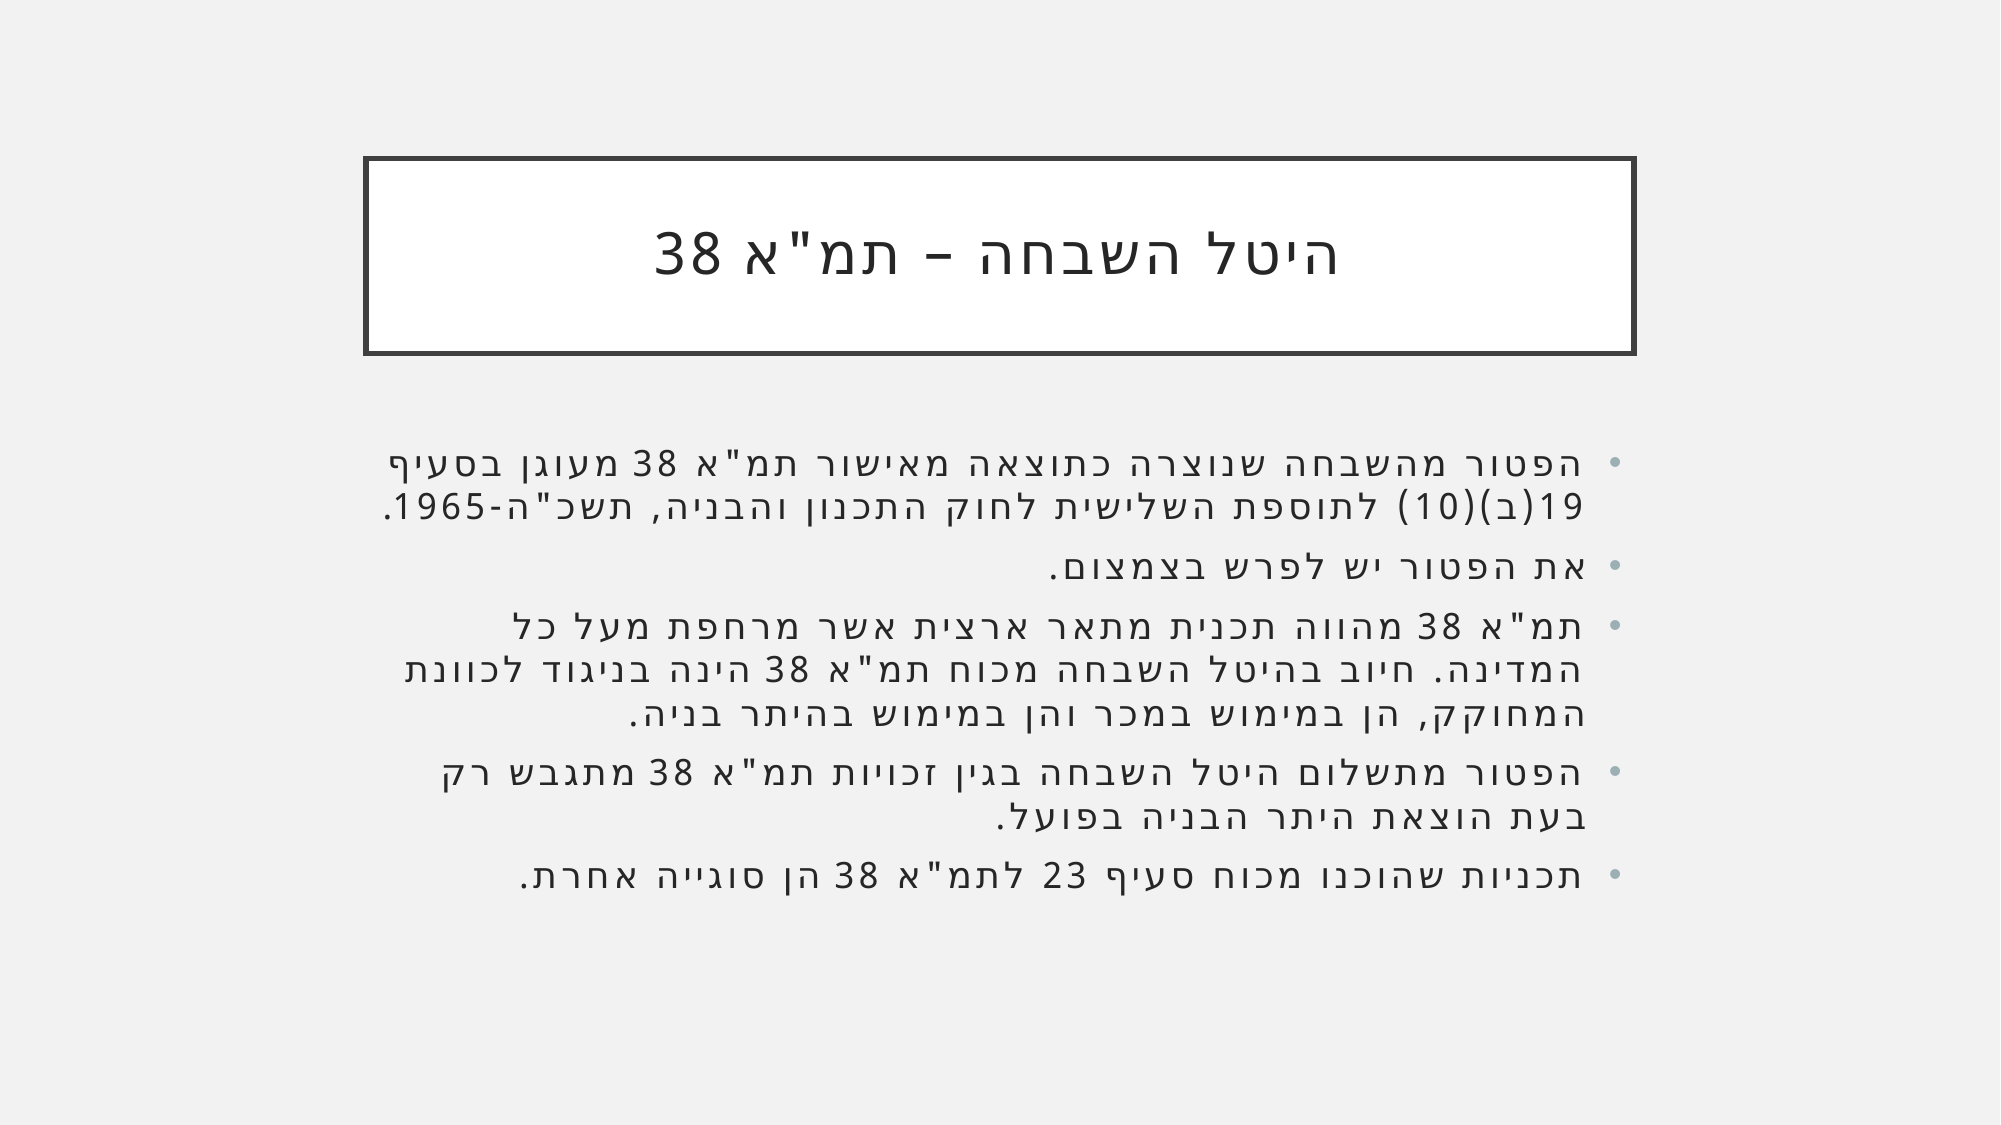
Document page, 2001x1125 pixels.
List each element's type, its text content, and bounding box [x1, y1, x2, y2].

title היטל השבחה – תמ"א 38 [363, 156, 1637, 356]
list הפטור מהשבחה שנוצרה כתוצאה מאישור תמ"א 38 מעוגן בסעיף 19(ב)(10) לתוספת השלישית לחוק התכנון והבניה, תשכ"ה-1965. את הפטור יש לפרש בצמצום. תמ"א 38 מהווה תכנית מתאר ארצית אשר מרחפת מעל כל המדינה. חיוב בהיטל השבחה מכוח תמ"א 38 הינה בניגוד לכוונת המחוקק, הן במימוש במכר והן במימוש בהיתר בניה. הפטור מתשלום היטל השבחה בגין זכויות תמ"א 38 מתגבש רק בעת הוצאת היתר הבניה בפועל. תכניות שהוכנו מכוח סעיף 23 לתמ"א 38 הן סוגייה אחרת. [366, 432, 1634, 942]
